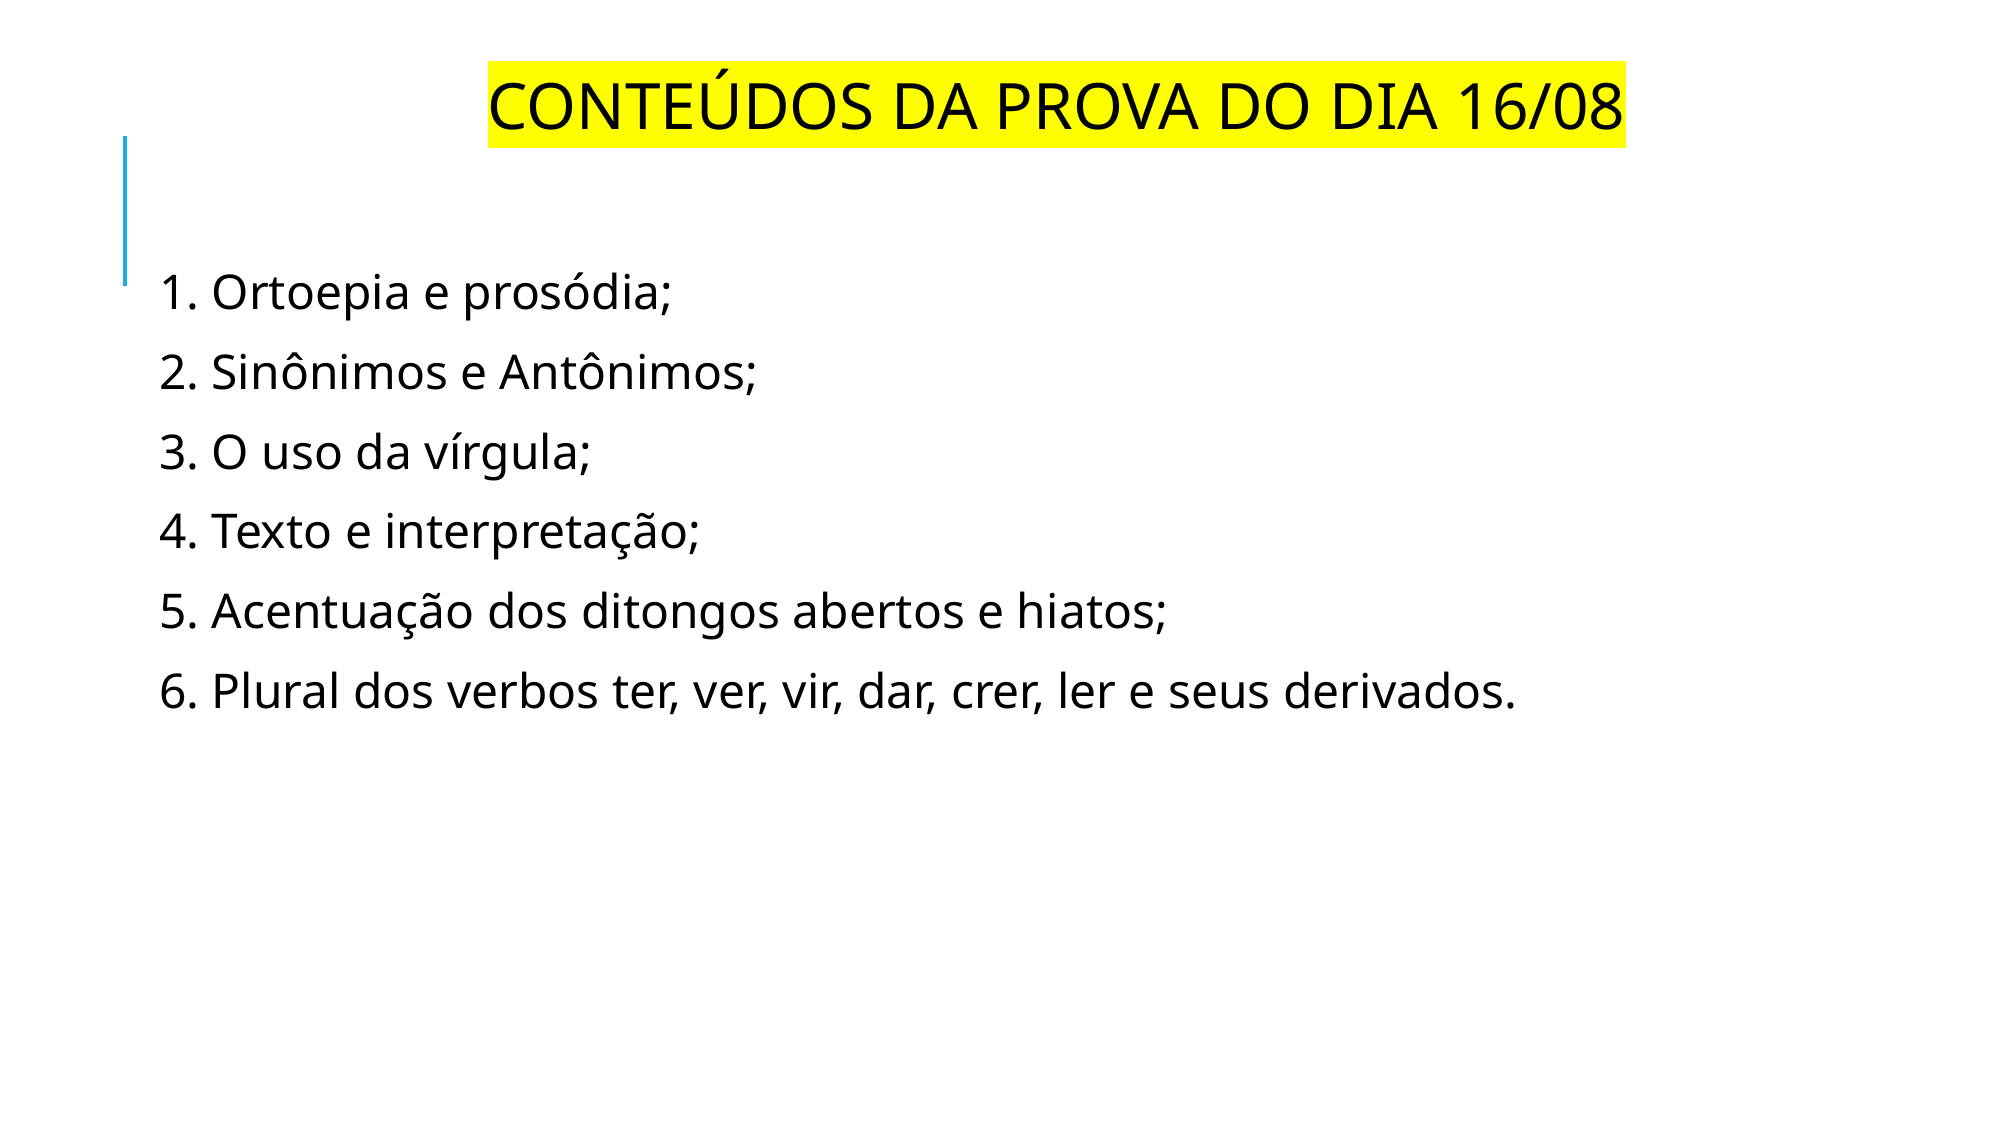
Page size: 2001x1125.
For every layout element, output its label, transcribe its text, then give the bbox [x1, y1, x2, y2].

list CONTEÚDOS DA PROVA DO DIA 16/08 1. Ortoepia e prosódia; 2. Sinônimos e Antônimos; 3. O uso da vírgula; 4. Texto e interpretação; 5. Acentuação dos ditongos abertos e hiatos; 6. Plural dos verbos ter, ver, vir, dar, crer, ler e seus derivados. [137, 66, 1961, 727]
